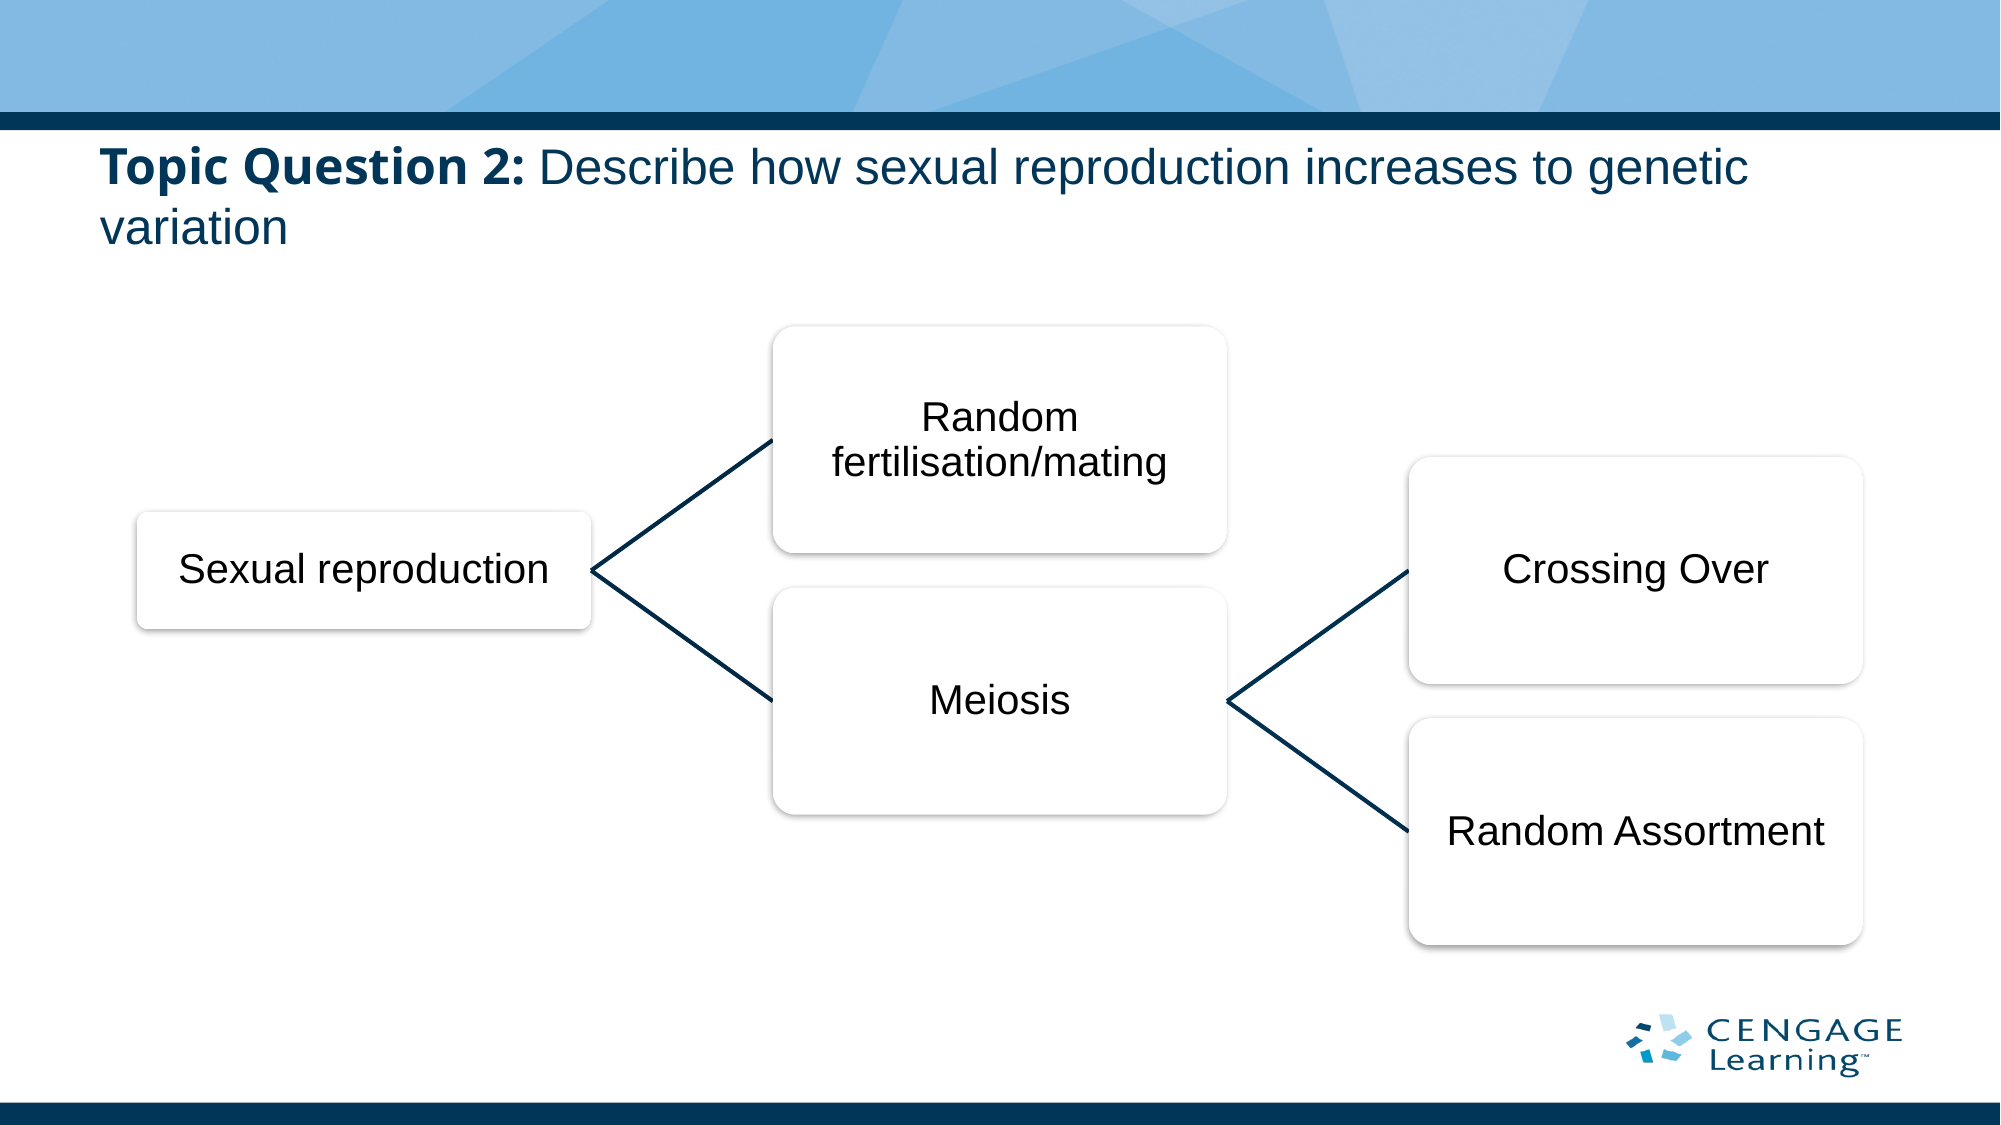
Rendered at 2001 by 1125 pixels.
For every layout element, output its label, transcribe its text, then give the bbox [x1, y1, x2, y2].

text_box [136, 326, 1864, 946]
picture [0, 0, 2001, 113]
title Topic Question 2: Describe how sexual reproduction increases to genetic variation [99, 168, 1900, 281]
picture [1594, 990, 1933, 1101]
